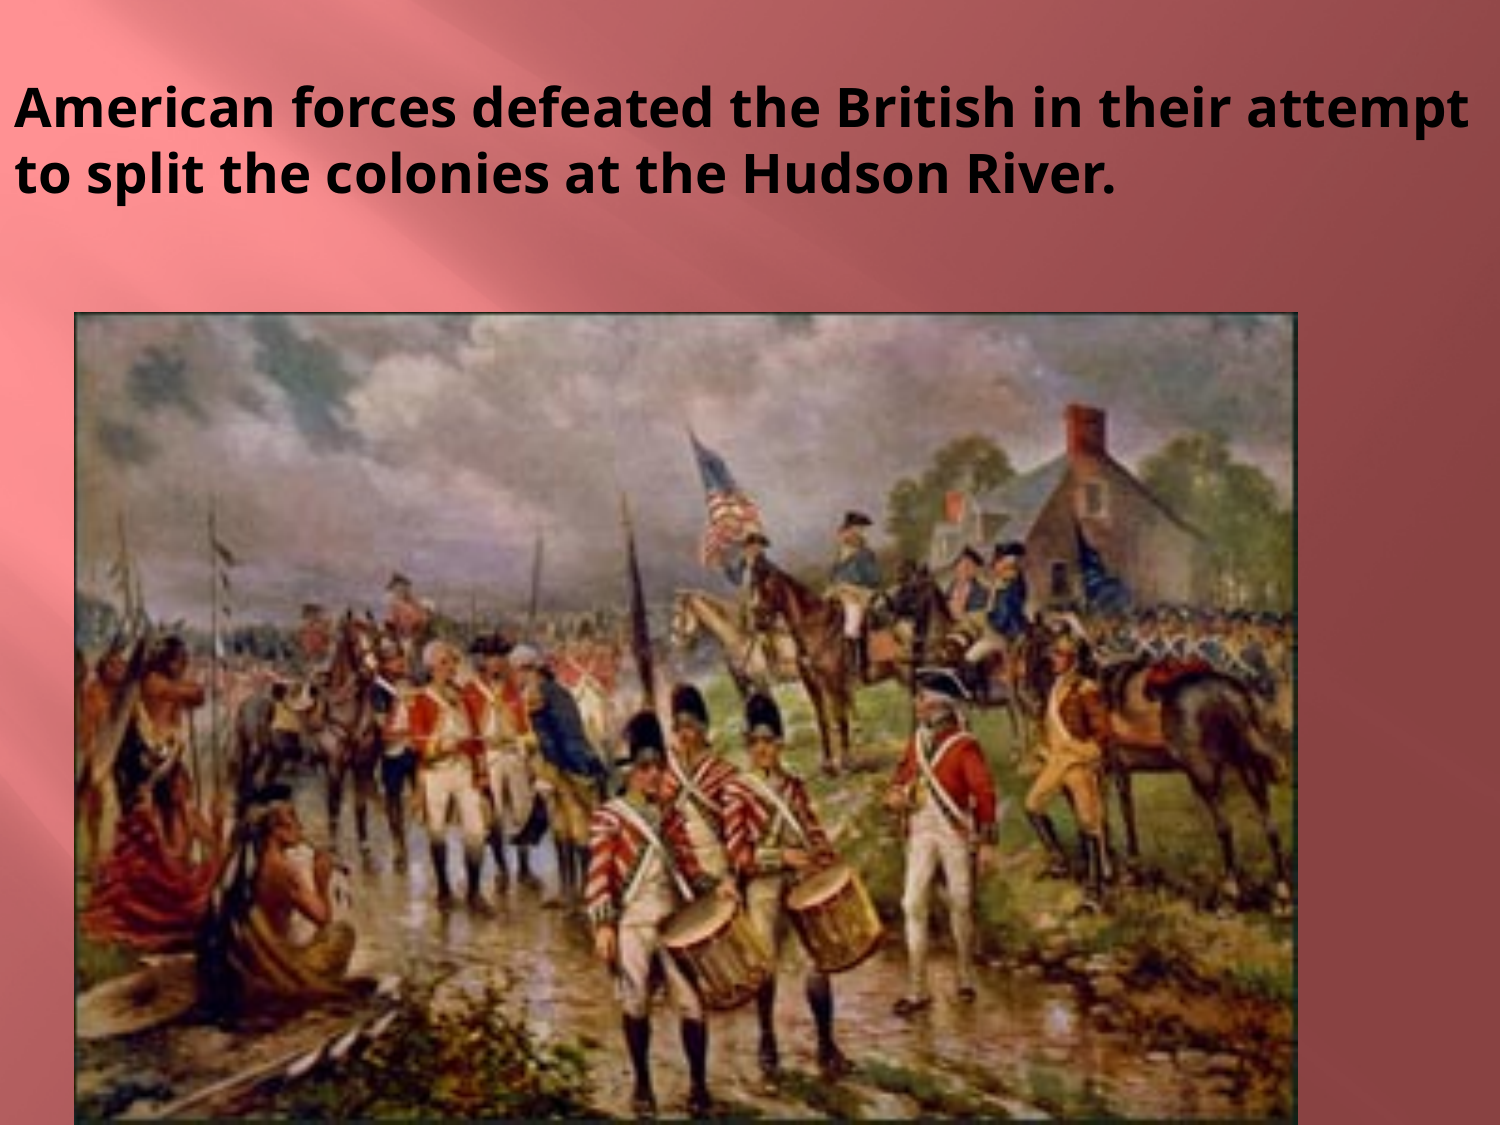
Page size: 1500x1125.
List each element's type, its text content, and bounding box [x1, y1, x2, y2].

picture [74, 312, 1298, 1125]
title American forces defeated the British in their attempt to split the colonies at the Hudson River. [0, 45, 1500, 233]
